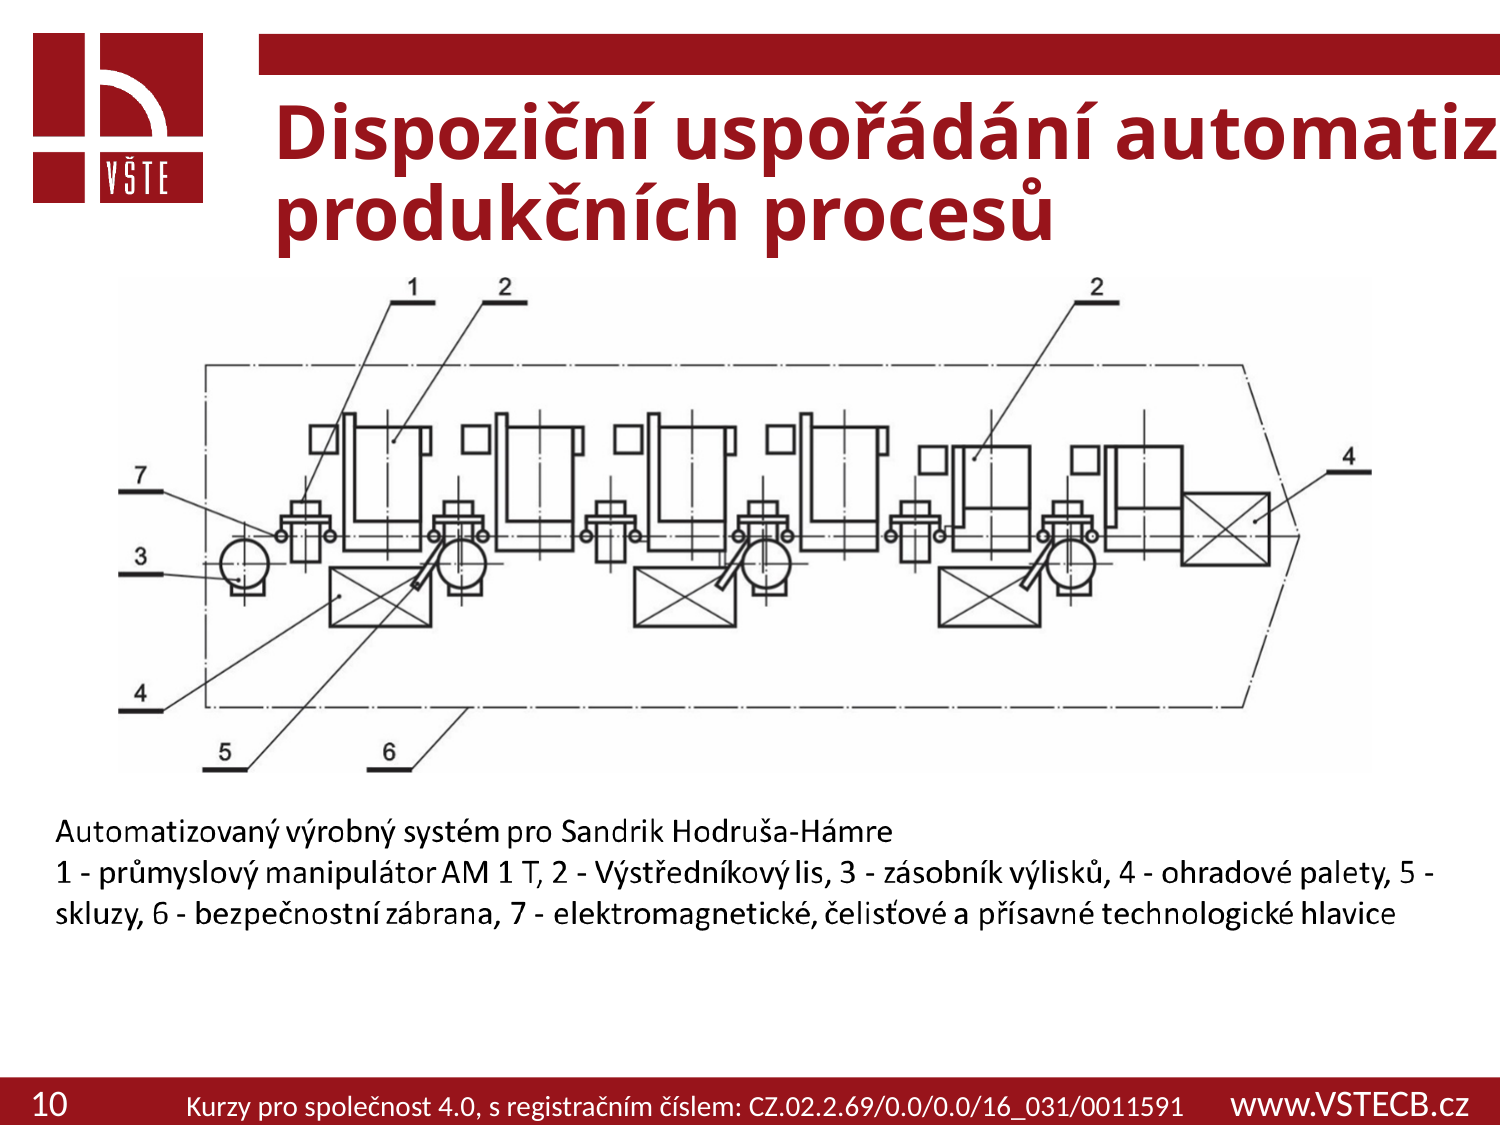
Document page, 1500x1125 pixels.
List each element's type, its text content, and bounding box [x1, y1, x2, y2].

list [118, 277, 1372, 773]
picture [33, 798, 1500, 954]
title Dispoziční uspořádání automatizace produkčních procesů [258, 76, 1500, 278]
text_box 10 Kurzy pro společnost 4.0, s registračním číslem: CZ.02.2.69/0.0/0.0/16_031/0011591 www.VSTECB.cz [0, 1076, 1500, 1125]
picture [33, 33, 203, 203]
text_box [258, 33, 1500, 76]
